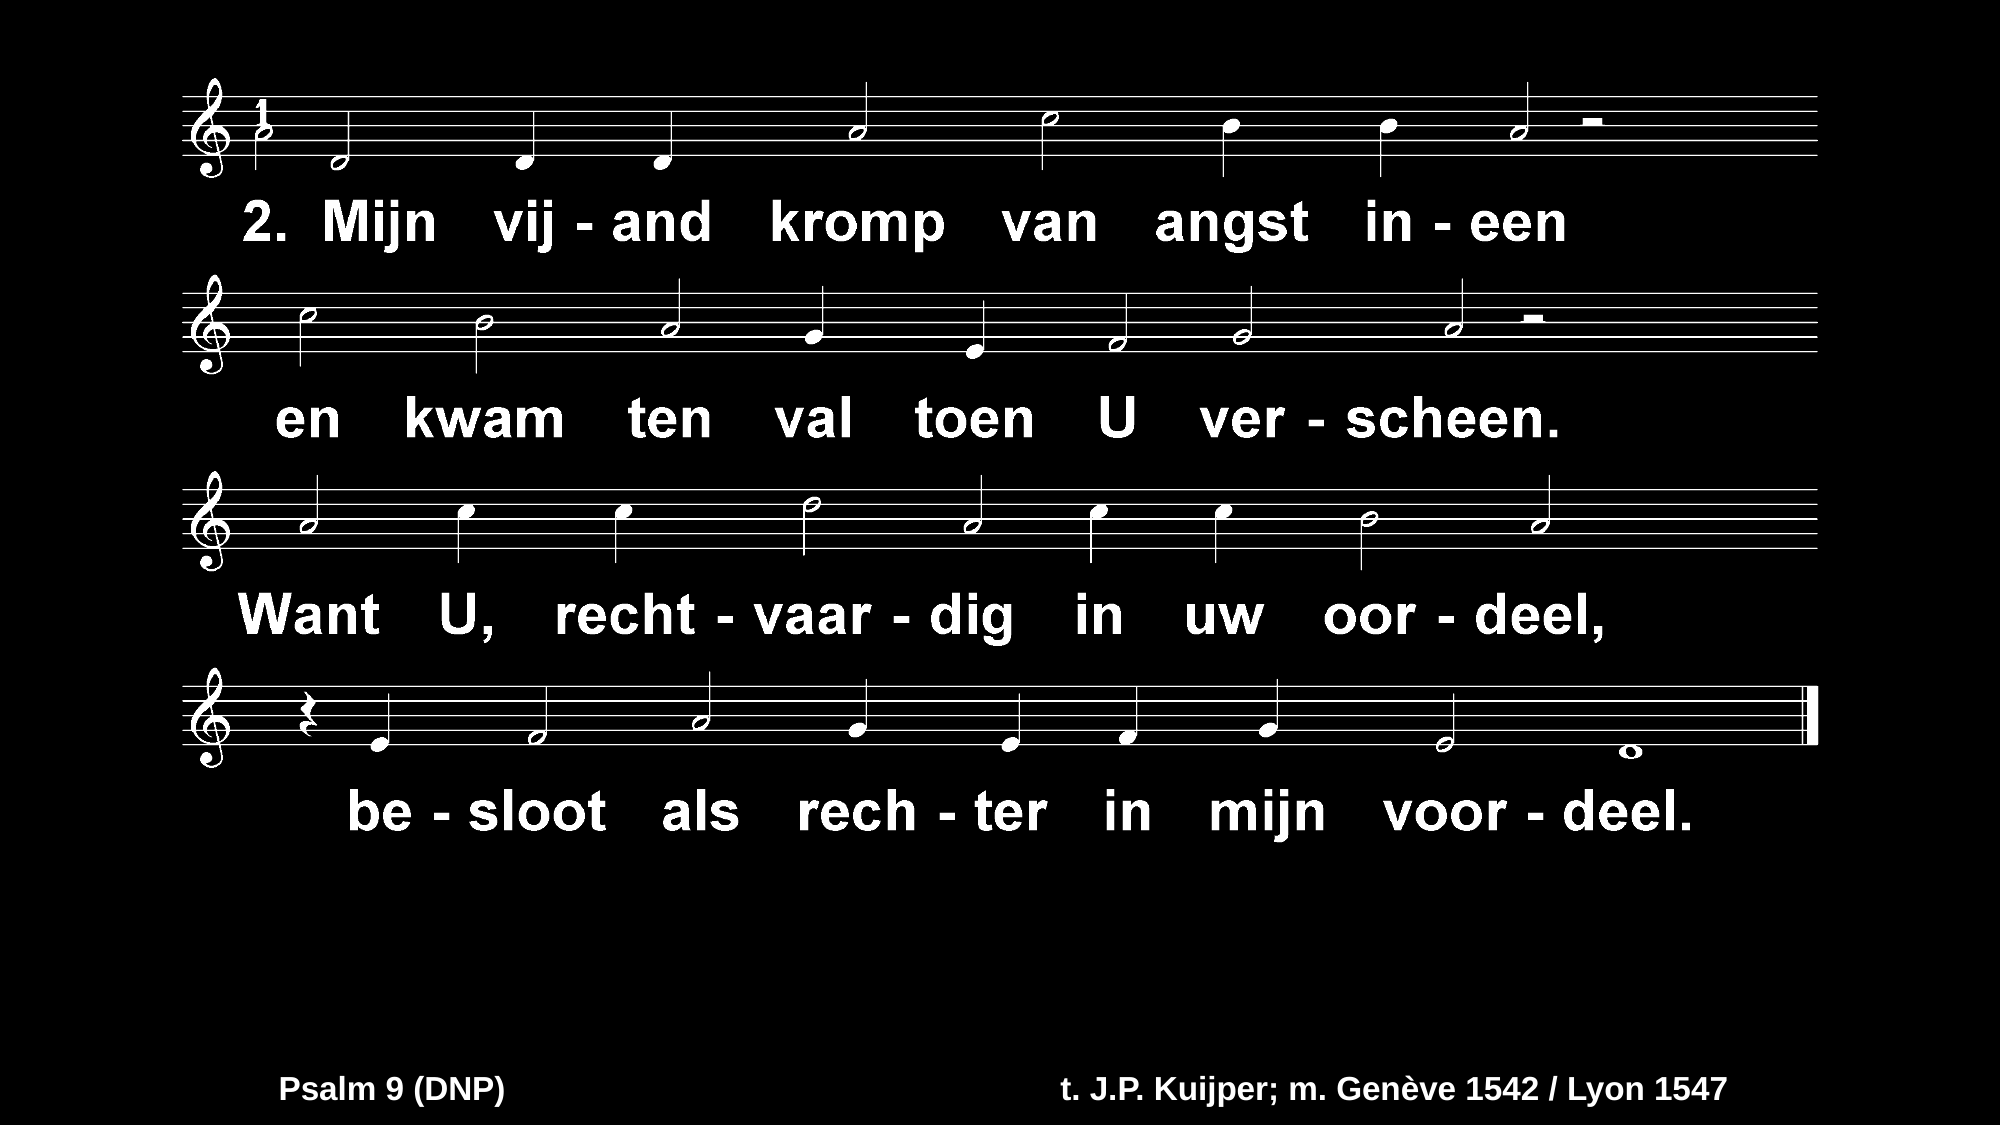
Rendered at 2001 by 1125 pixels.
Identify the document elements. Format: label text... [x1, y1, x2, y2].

text_box Psalm 9 (DNP) t. J.P. Kuijper; m. Genève 1542 / Lyon 1547 [263, 1059, 1745, 1115]
picture [166, 62, 1834, 858]
